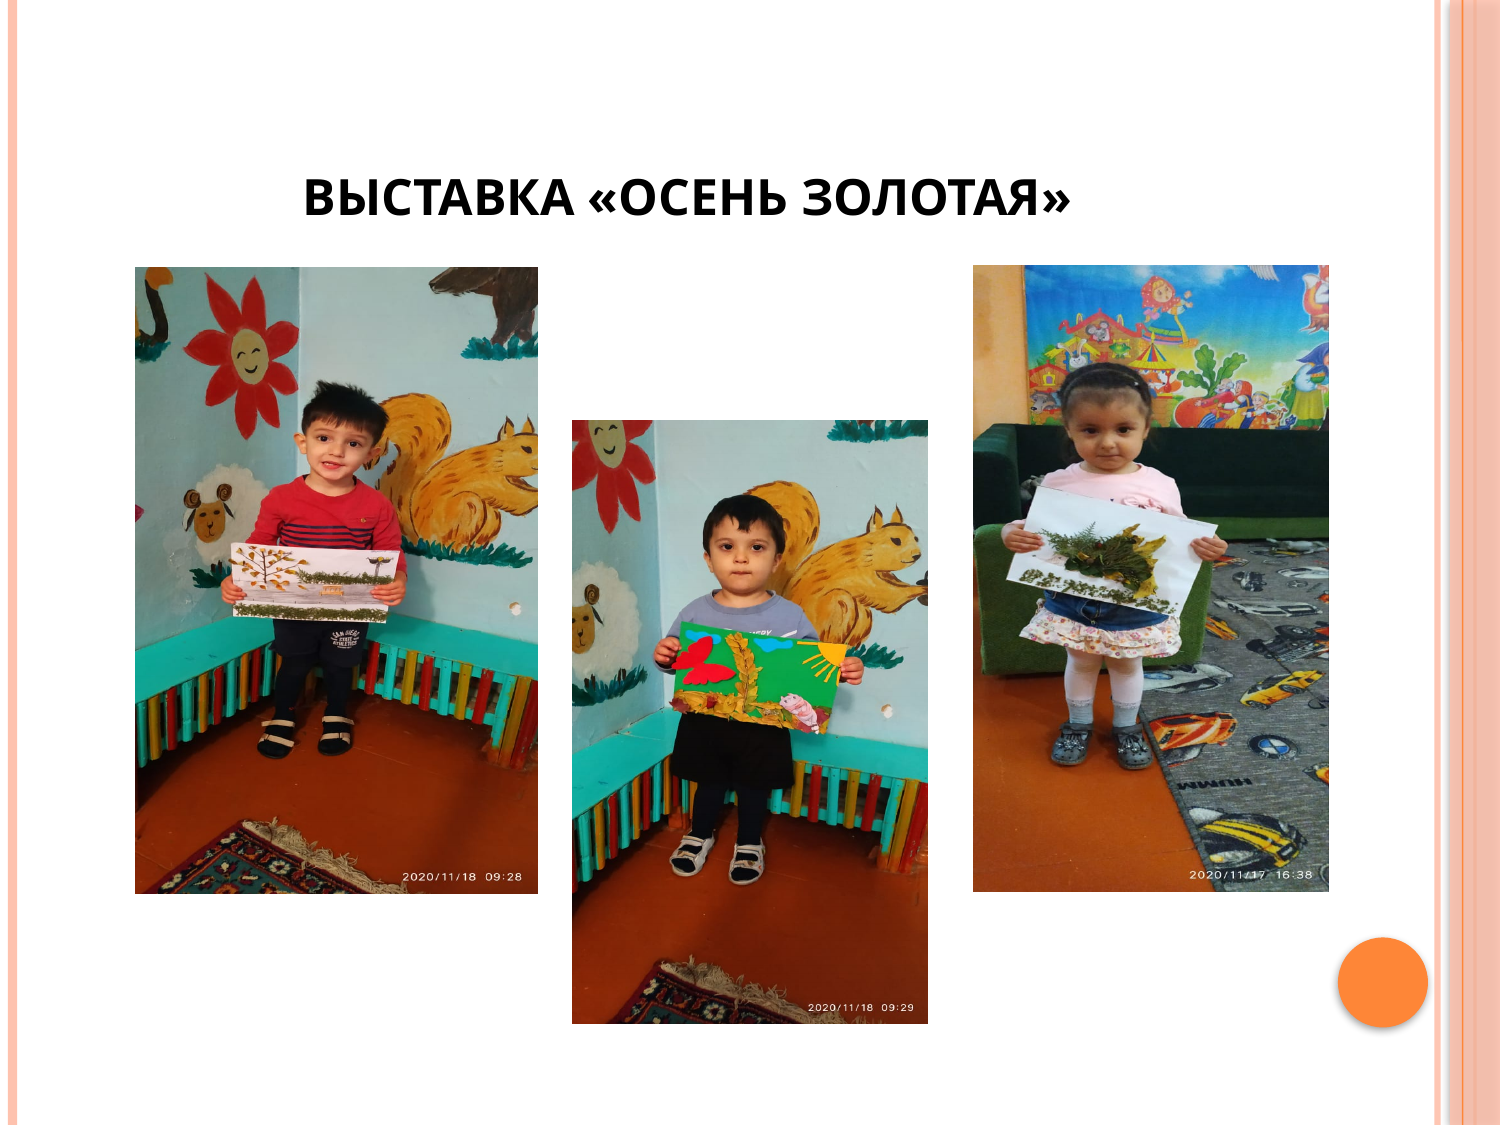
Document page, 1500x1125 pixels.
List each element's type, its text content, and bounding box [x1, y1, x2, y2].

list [572, 420, 928, 1024]
title ВЫСТАВКА «ОСЕНЬ ЗОЛОТАЯ» [75, 45, 1300, 233]
picture [972, 264, 1330, 892]
picture [135, 266, 538, 894]
